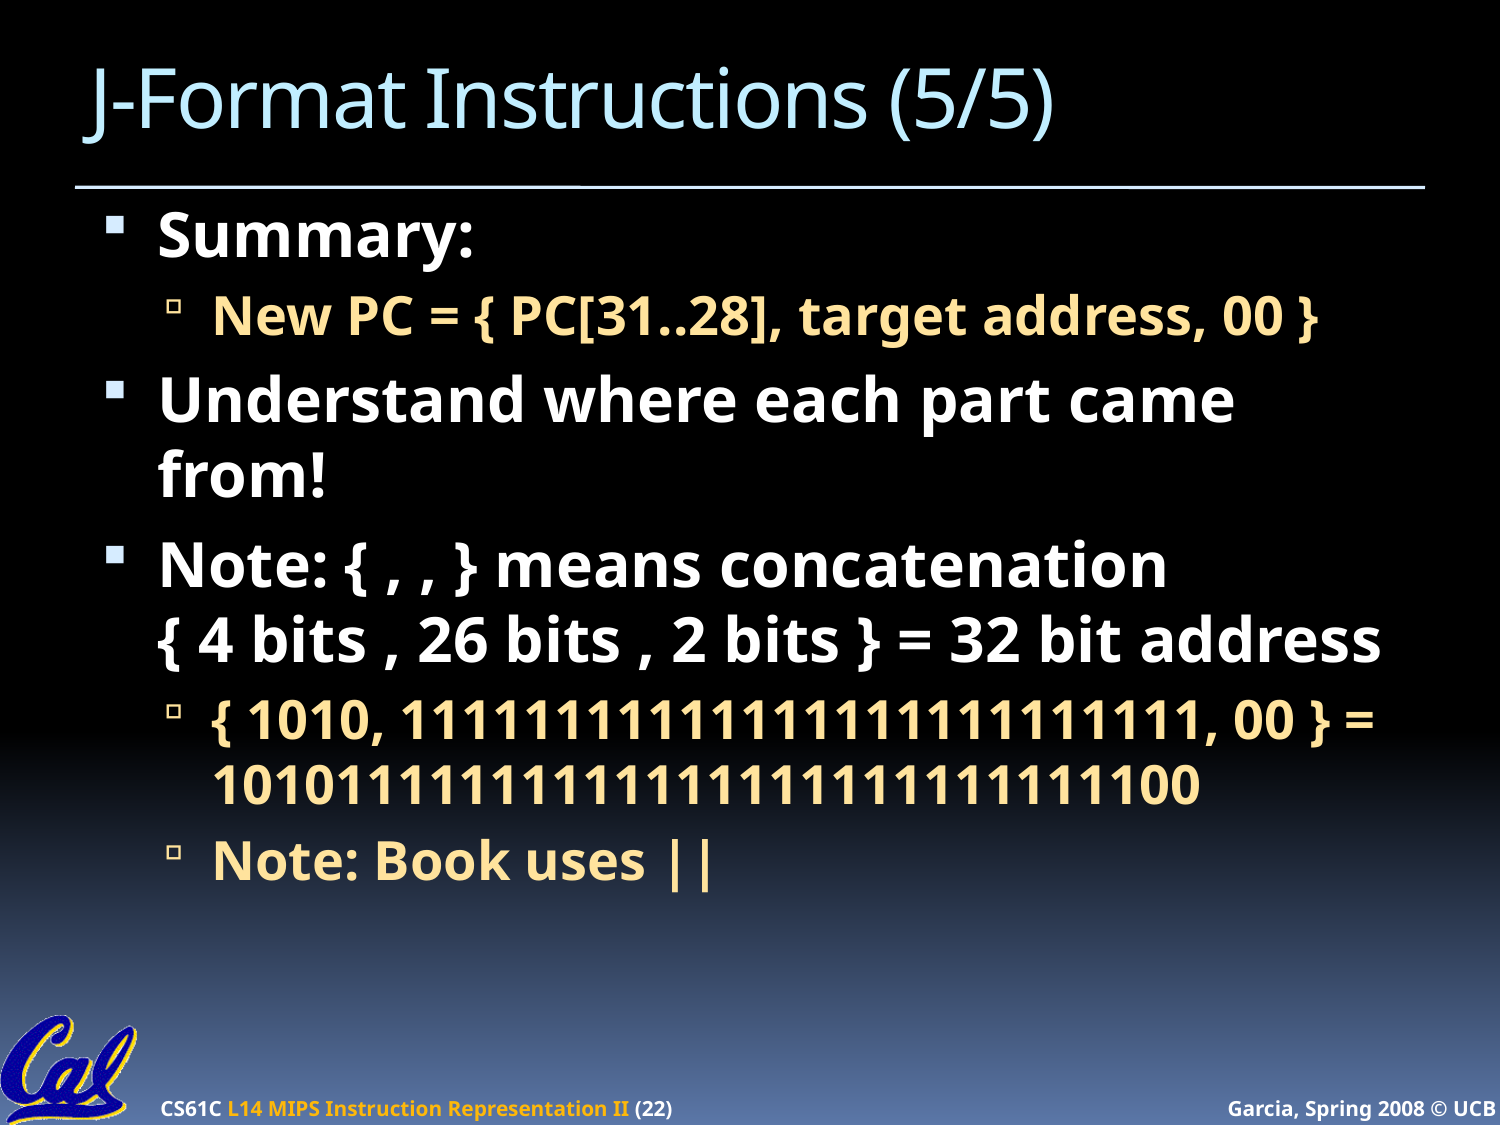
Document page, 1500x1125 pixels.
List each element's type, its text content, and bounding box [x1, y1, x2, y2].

picture [0, 1015, 140, 1125]
title J-Format Instructions (5/5) [75, 37, 1425, 188]
list Summary: New PC = { PC[31..28], target address, 00 } Understand where each part came from! Note: { , , } means concatenation { 4 bits , 26 bits , 2 bits } = 32 bit address { 1010, 11111111111111111111111111, 00 } = 10101111111111111111111111111100 Note: Book uses || [74, 187, 1413, 923]
